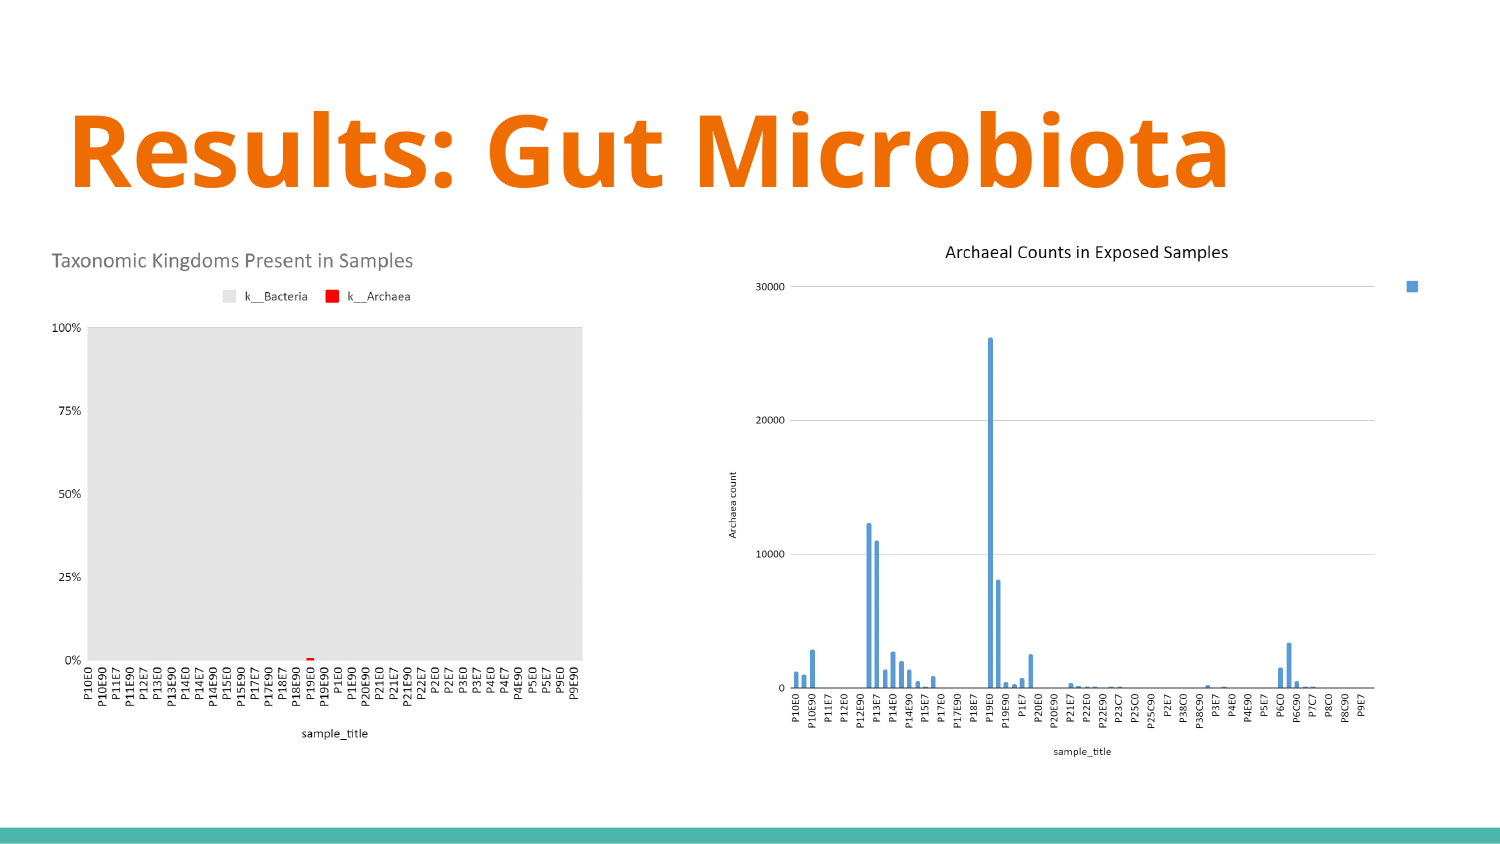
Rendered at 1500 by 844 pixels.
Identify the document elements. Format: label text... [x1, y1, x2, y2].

title Results: Gut Microbiota [51, 72, 1449, 189]
picture [698, 213, 1476, 786]
picture [24, 222, 609, 767]
